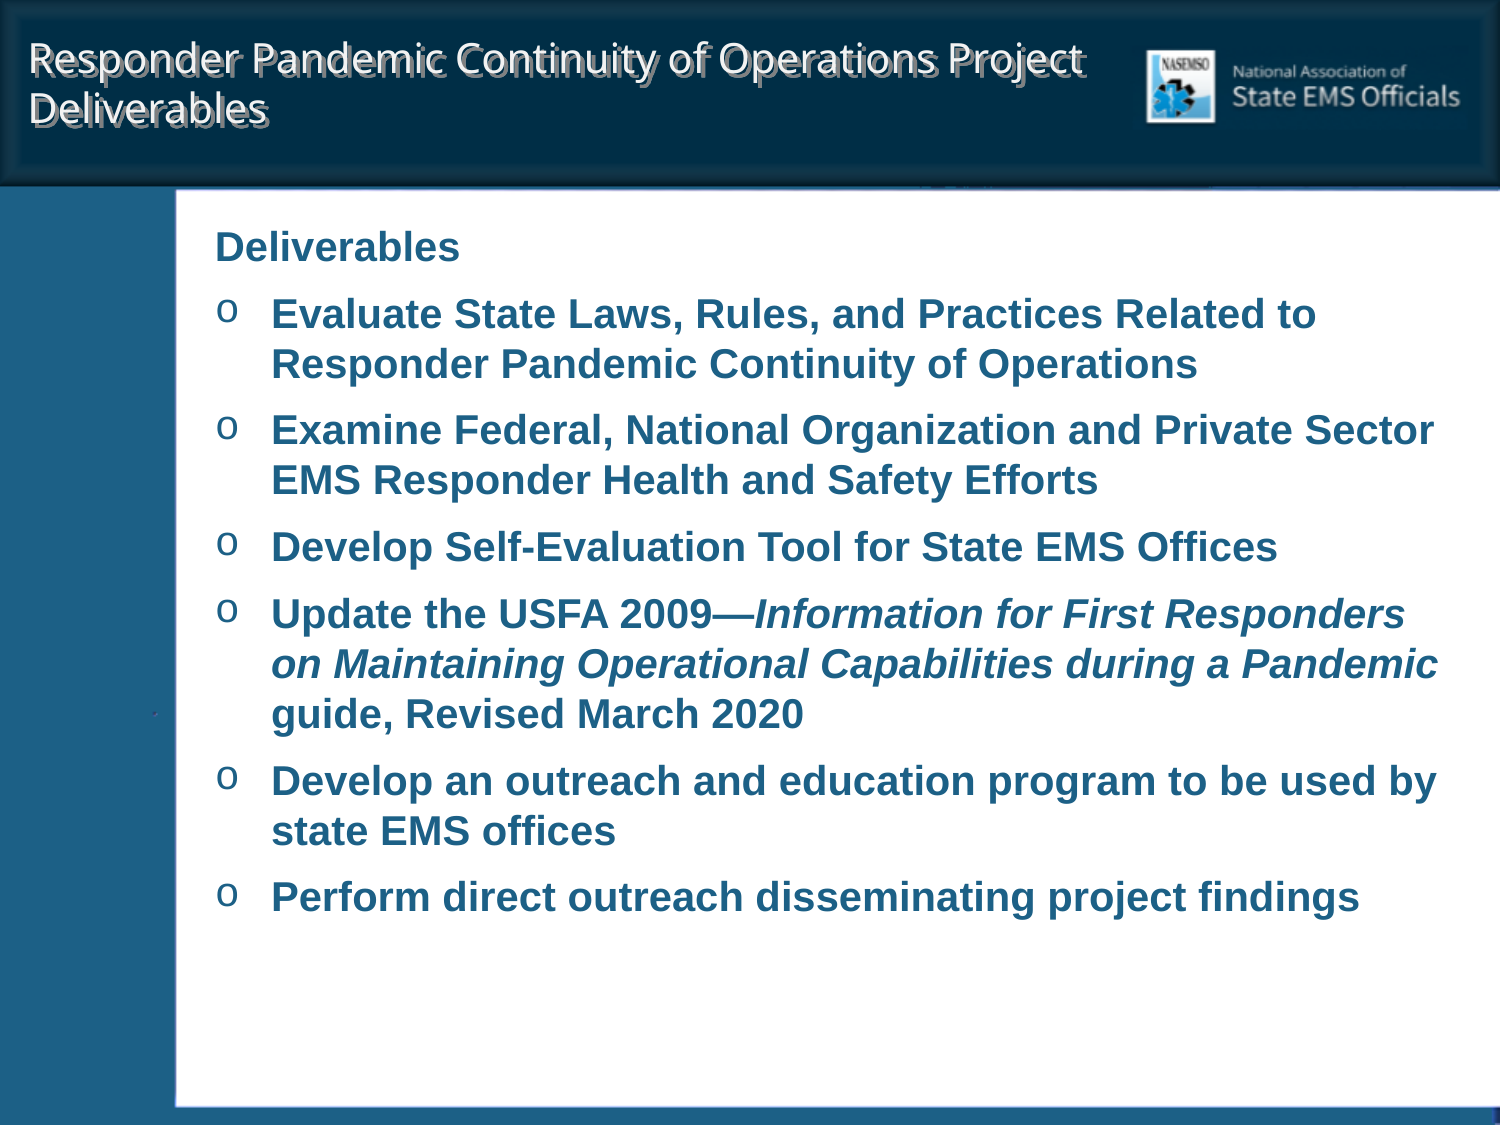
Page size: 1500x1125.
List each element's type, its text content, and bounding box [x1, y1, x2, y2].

picture [0, 0, 1500, 1125]
text_box Deliverables Evaluate State Laws, Rules, and Practices Related to Responder Pandemic Continuity of Operations Examine Federal, National Organization and Private Sector EMS Responder Health and Safety Efforts Develop Self-Evaluation Tool for State EMS Offices Update the USFA 2009—Information for First Responders on Maintaining Operational Capabilities during a Pandemic guide, Revised March 2020 Develop an outreach and education program to be used by state EMS offices Perform direct outreach disseminating project findings [199, 212, 1463, 928]
text_box Responder Pandemic Continuity of Operations Project Deliverables [12, 24, 1188, 163]
